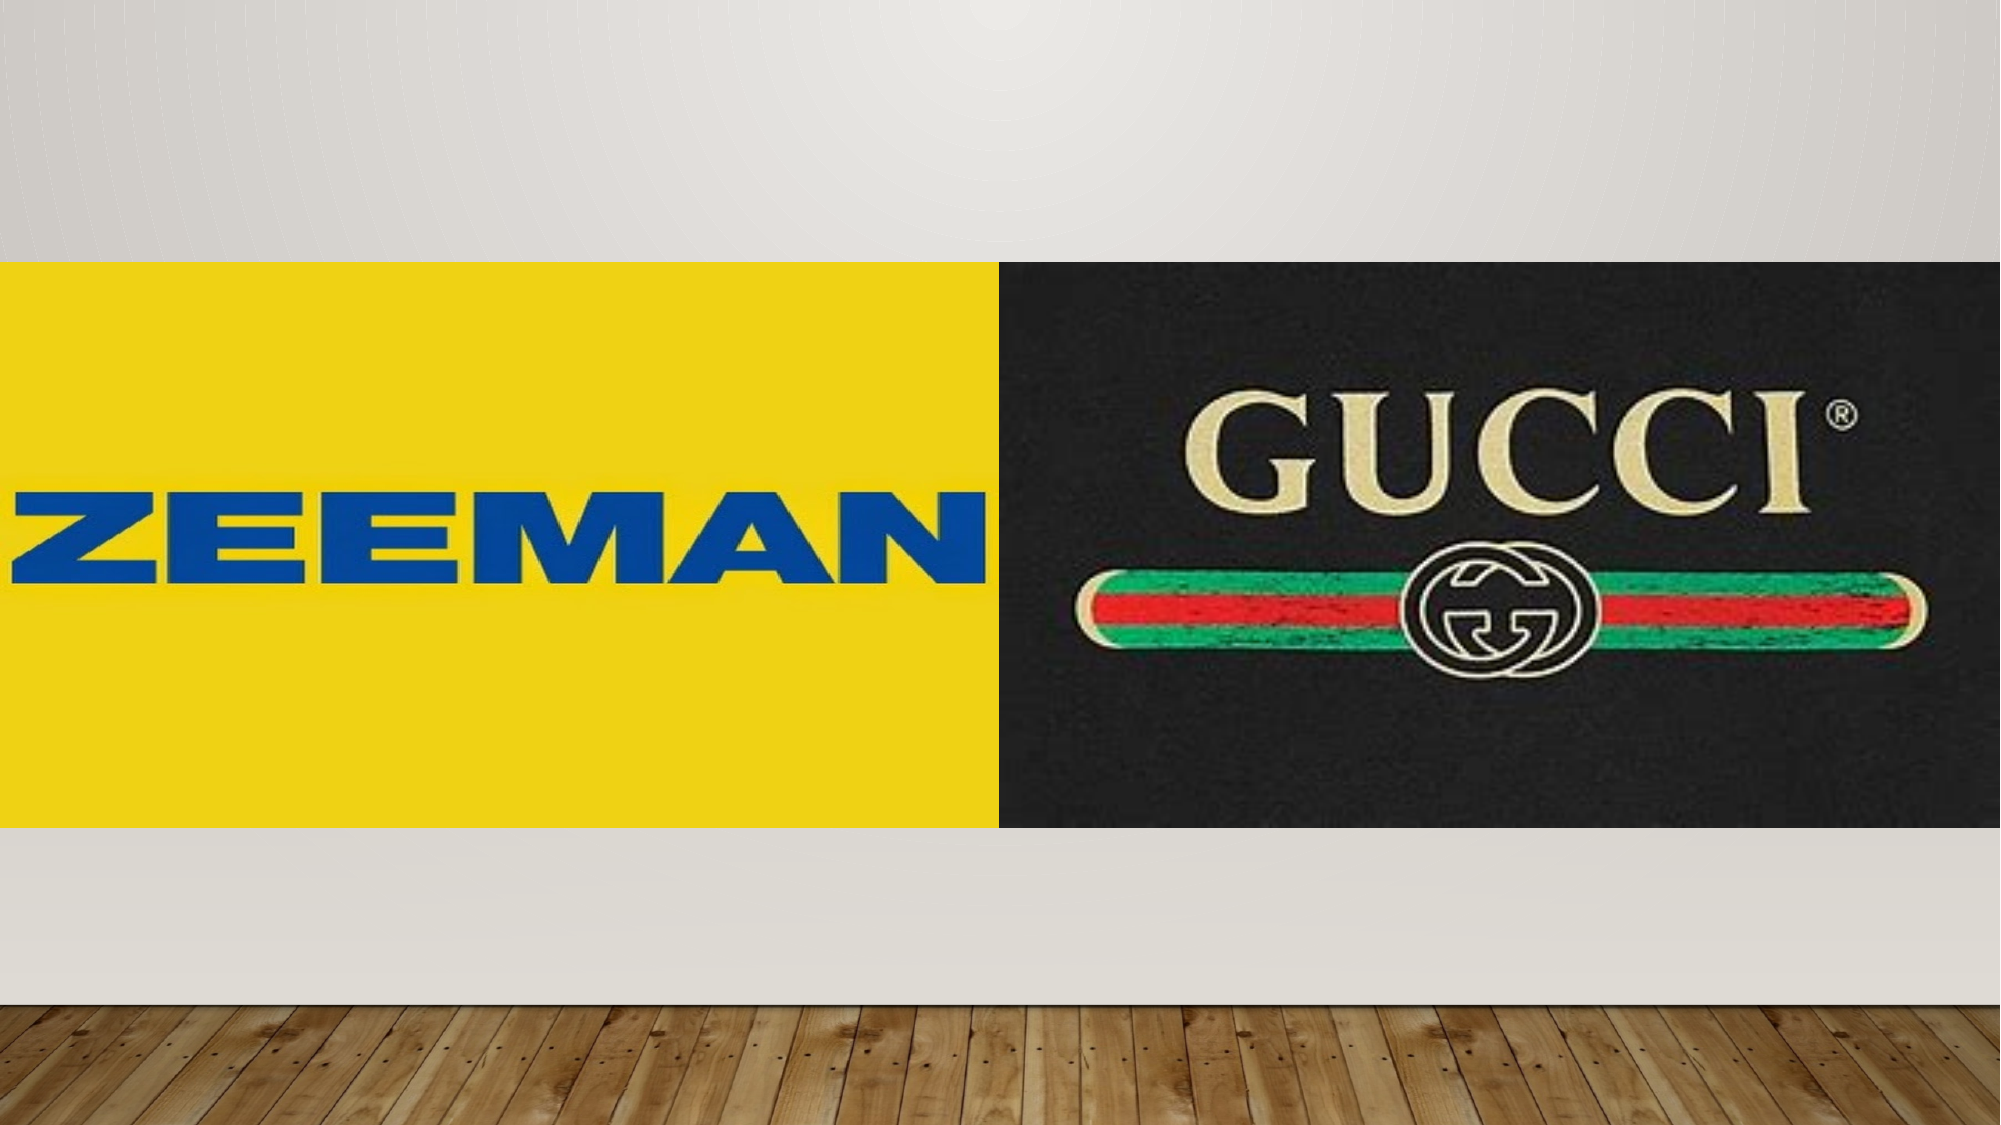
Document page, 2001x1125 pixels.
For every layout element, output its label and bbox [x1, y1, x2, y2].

picture [0, 262, 2000, 829]
picture [0, 1005, 2000, 1125]
